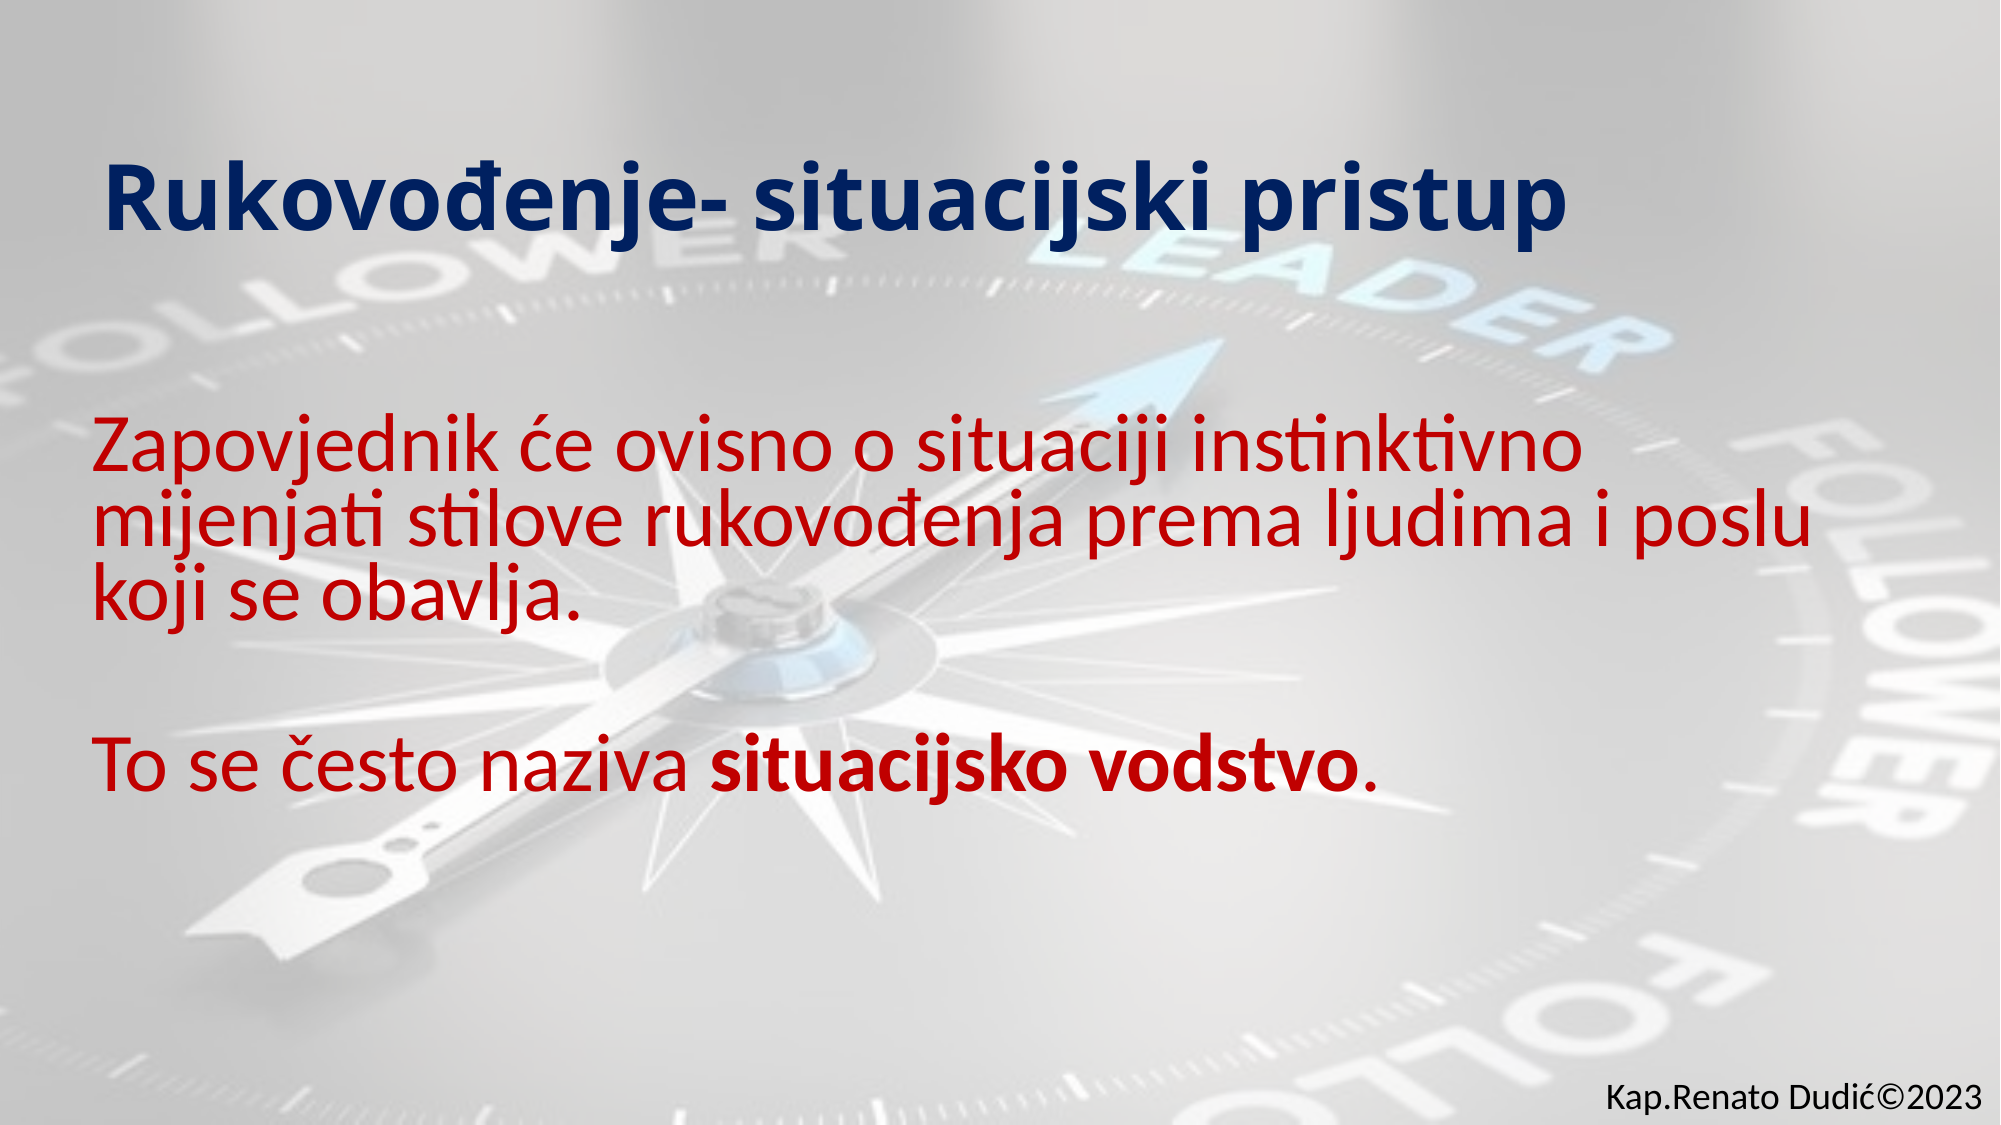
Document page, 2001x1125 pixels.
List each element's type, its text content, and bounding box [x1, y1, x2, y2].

title Rukovođenje- situacijski pristup [86, 87, 1812, 306]
text_box Kap.Renato Dudić©2023 [1591, 1064, 1998, 1125]
list Zapovjednik će ovisno o situaciji instinktivno mijenjati stilove rukovođenja prema ljudima i poslu koji se obavlja. To se često naziva situacijsko vodstvo. [76, 299, 1914, 1014]
